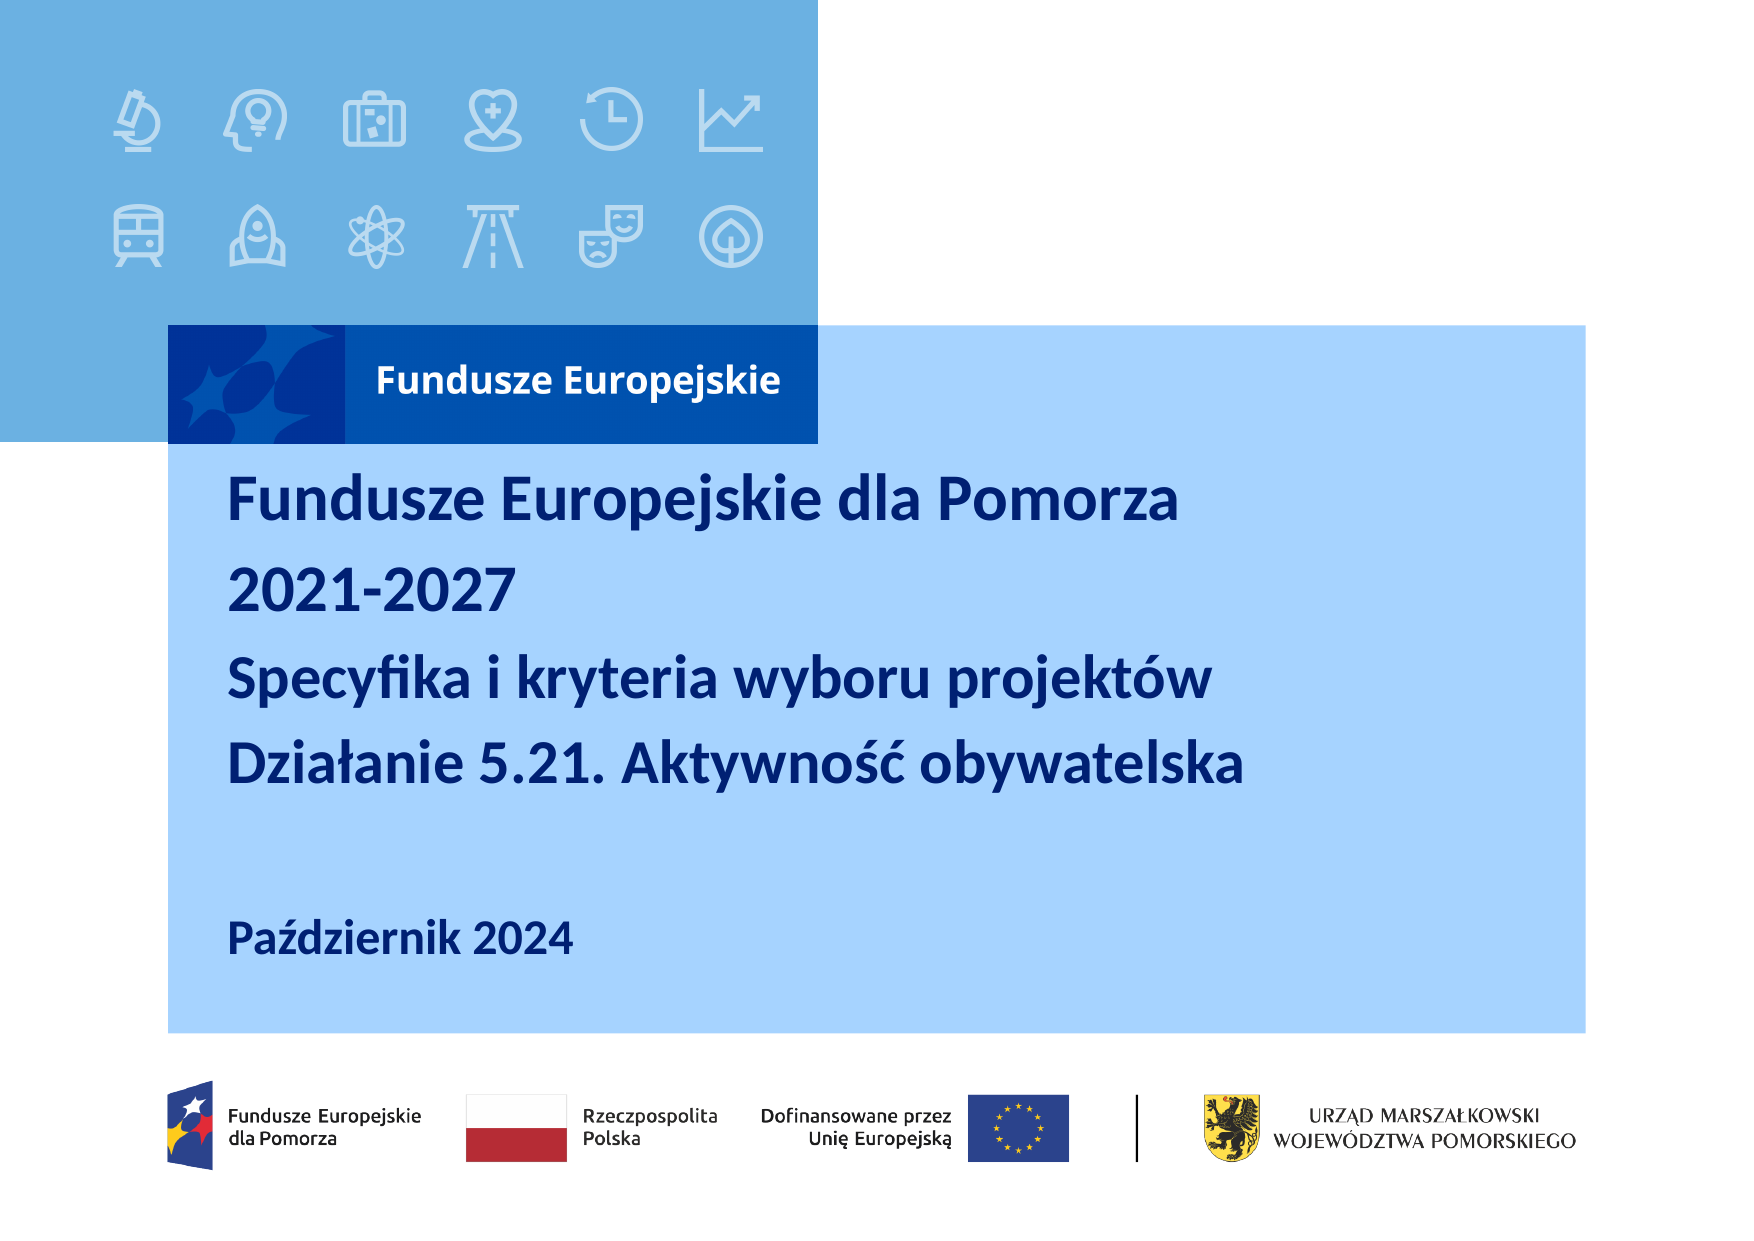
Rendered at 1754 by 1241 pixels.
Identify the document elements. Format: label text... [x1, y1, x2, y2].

subtitle Październik 2024 [227, 891, 877, 975]
picture [144, 1057, 1598, 1193]
picture [168, 325, 818, 444]
title Fundusze Europejskie dla Pomorza 2021-2027 Specyfika i kryteria wyboru projektów Działanie 5.21. Aktywność obywatelska [227, 442, 1551, 892]
